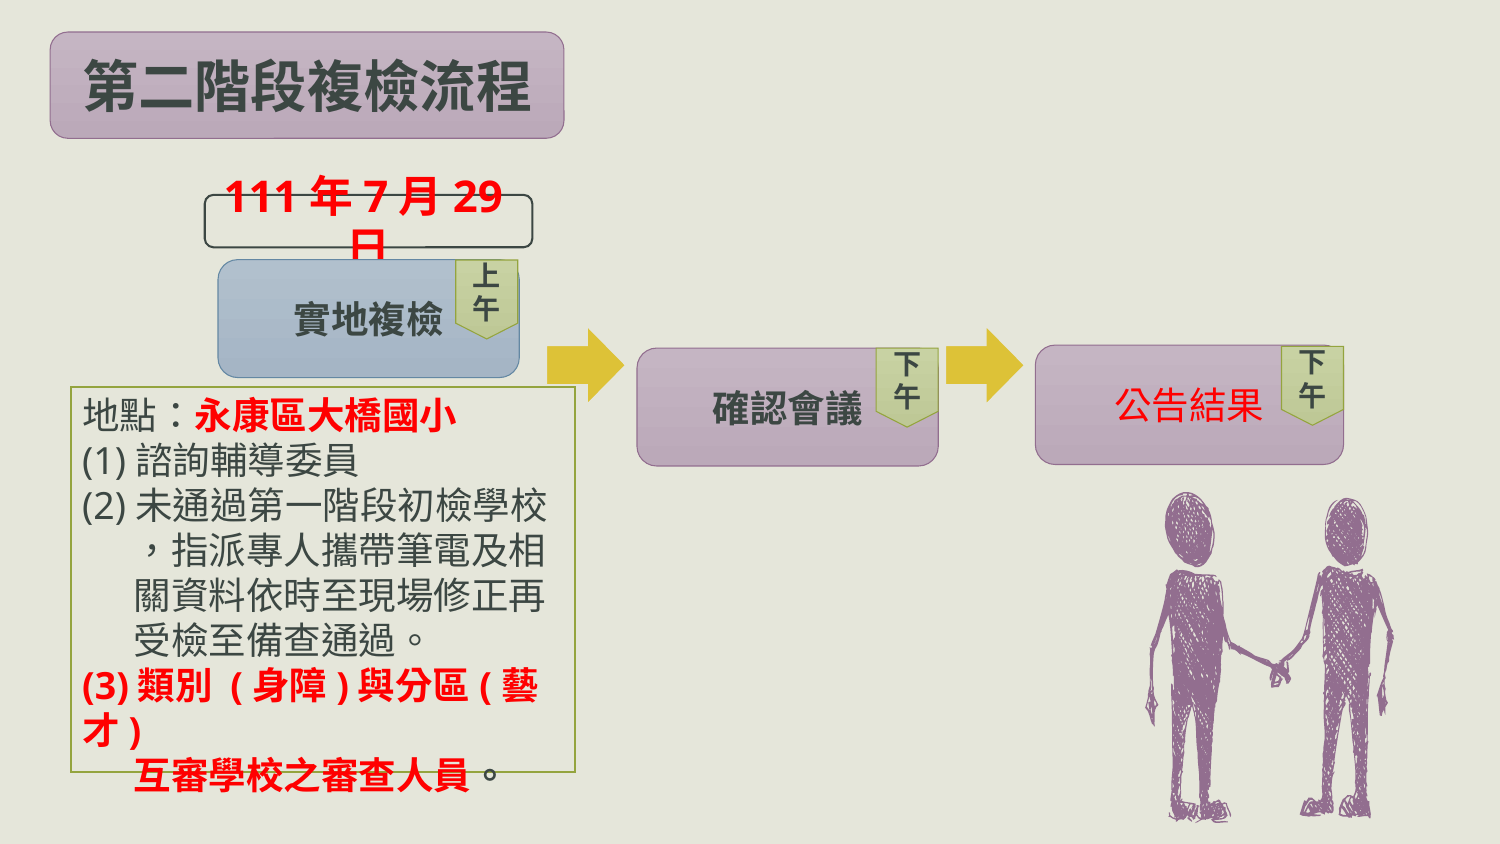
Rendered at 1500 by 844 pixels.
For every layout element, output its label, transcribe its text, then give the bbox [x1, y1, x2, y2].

text_box [943, 320, 1028, 411]
text_box 上午 [455, 259, 519, 340]
text_box 下午 [1280, 345, 1345, 426]
text_box 第二階段複檢流程 [49, 31, 565, 139]
text_box 確認會議 [636, 347, 939, 467]
text_box 公告結果 [1034, 344, 1345, 466]
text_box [1145, 491, 1395, 826]
text_box 實地複檢 [217, 259, 520, 379]
text_box 地點：永康區大橋國小 (1)諮詢輔導委員 (2)未通過第一階段初檢學校 ，指派專人攜帶筆電及相 關資料依時至現場修正再 受檢至備查通過。 (3)類別 (身障)與分區(藝才) 互審學校之審查人員。 [70, 386, 576, 773]
text_box [544, 320, 630, 411]
text_box 下午 [875, 347, 939, 428]
text_box 111年7月29日 [203, 193, 534, 249]
